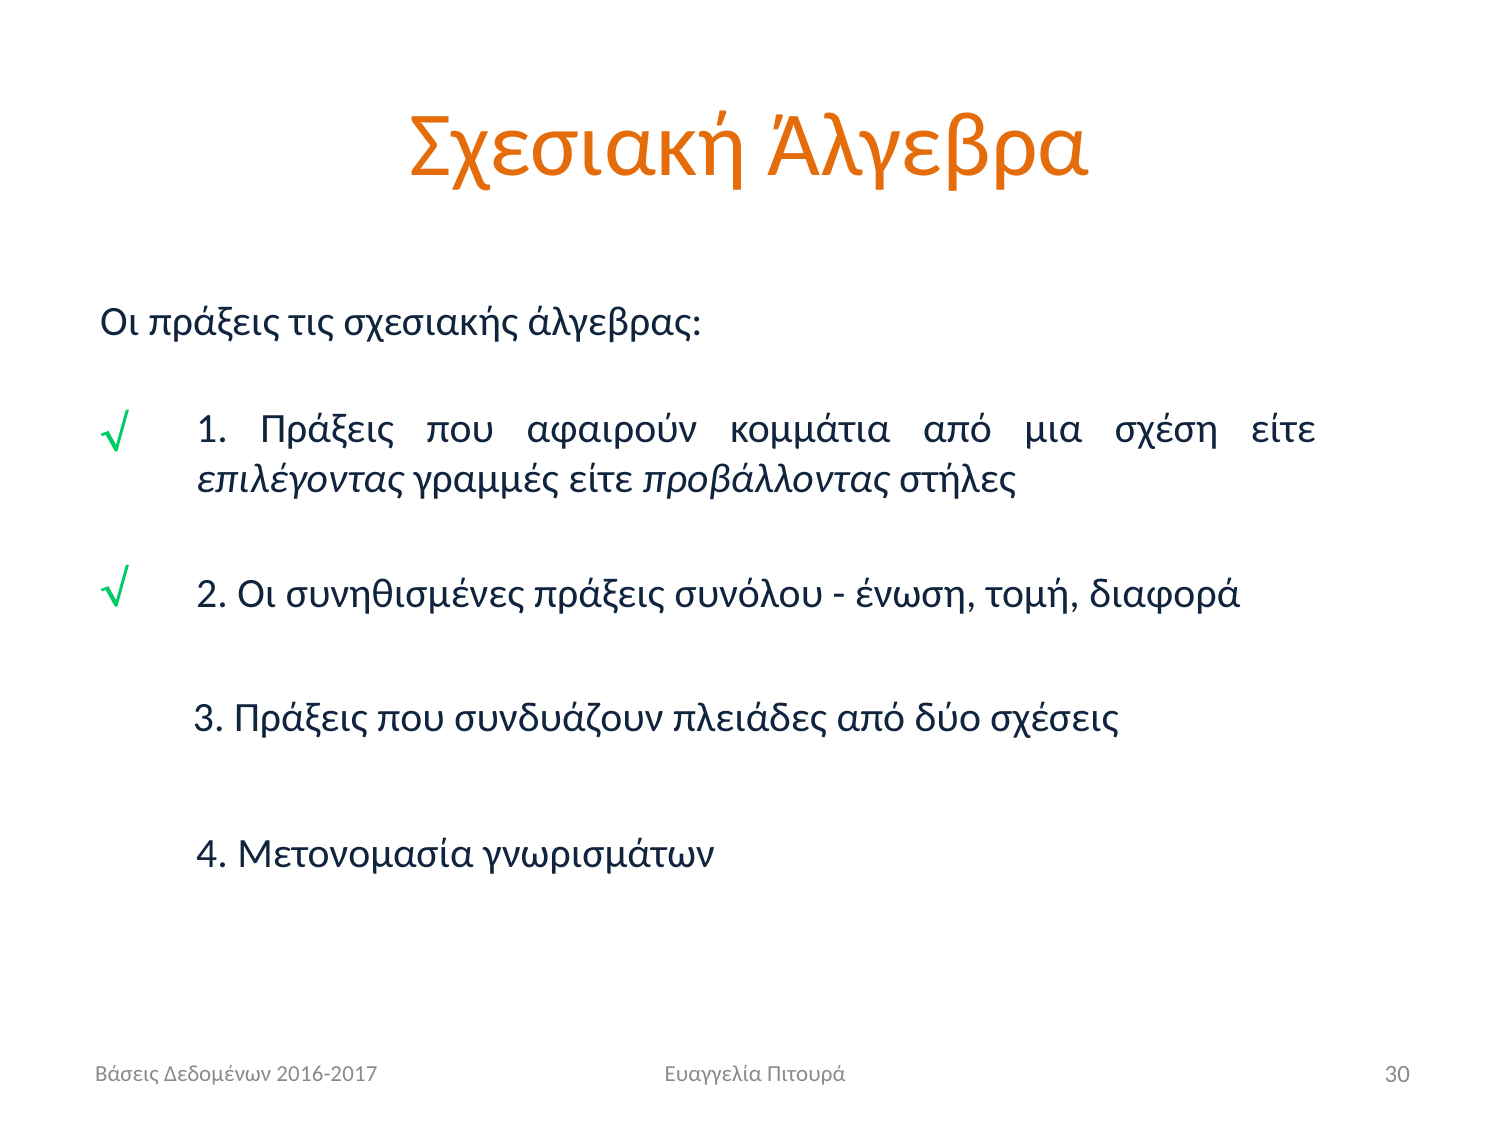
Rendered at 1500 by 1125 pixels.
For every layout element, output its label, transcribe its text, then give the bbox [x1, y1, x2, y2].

text_box 4. Μετονομασία γνωρισμάτων [181, 818, 1332, 884]
slide_number 30 [1074, 1042, 1425, 1103]
text_box 2. Οι συνηθισμένες πράξεις συνόλου - ένωση, τομή, διαφορά [182, 558, 1332, 624]
footer Ευαγγελία Πιτουρά [517, 1042, 993, 1103]
text_box Οι πράξεις τις σχεσιακής άλγεβρας: [85, 285, 1457, 351]
title Σχεσιακή Άλγεβρα [75, 45, 1425, 233]
slide_number Βάσεις Δεδομένων 2016-2017 [80, 1042, 431, 1103]
text_box  [85, 393, 182, 468]
text_box 1. Πράξεις που αφαιρούν κομμάτια από μια σχέση είτε επιλέγοντας γραμμές είτε προβάλλοντας στήλες [181, 393, 1332, 508]
text_box 3. Πράξεις που συνδυάζουν πλειάδες από δύο σχέσεις [178, 682, 1329, 748]
text_box  [85, 548, 182, 624]
